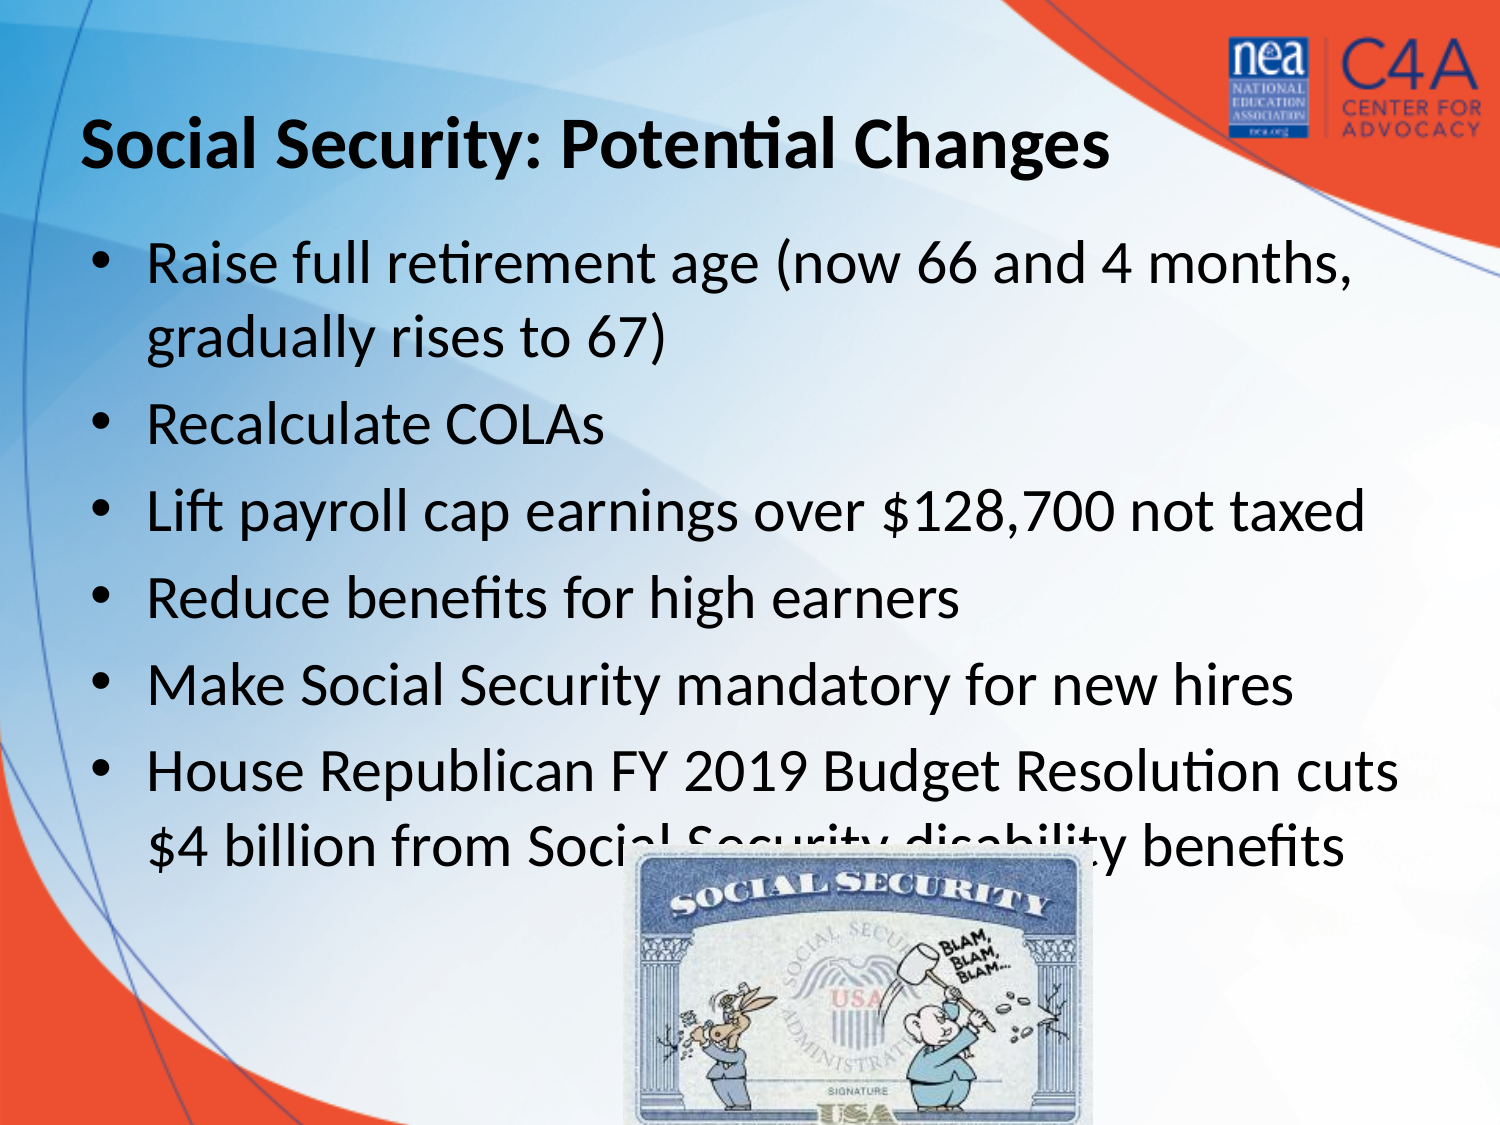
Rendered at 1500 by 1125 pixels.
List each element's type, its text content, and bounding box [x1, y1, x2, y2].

list Raise full retirement age (now 66 and 4 months, gradually rises to 67) Recalculate COLAs Lift payroll cap earnings over $128,700 not taxed Reduce benefits for high earners Make Social Security mandatory for new hires House Republican FY 2019 Budget Resolution cuts $4 billion from Social Security disability benefits [75, 213, 1425, 957]
title Social Security: Potential Changes [50, 45, 1142, 233]
picture [0, 0, 1500, 1125]
